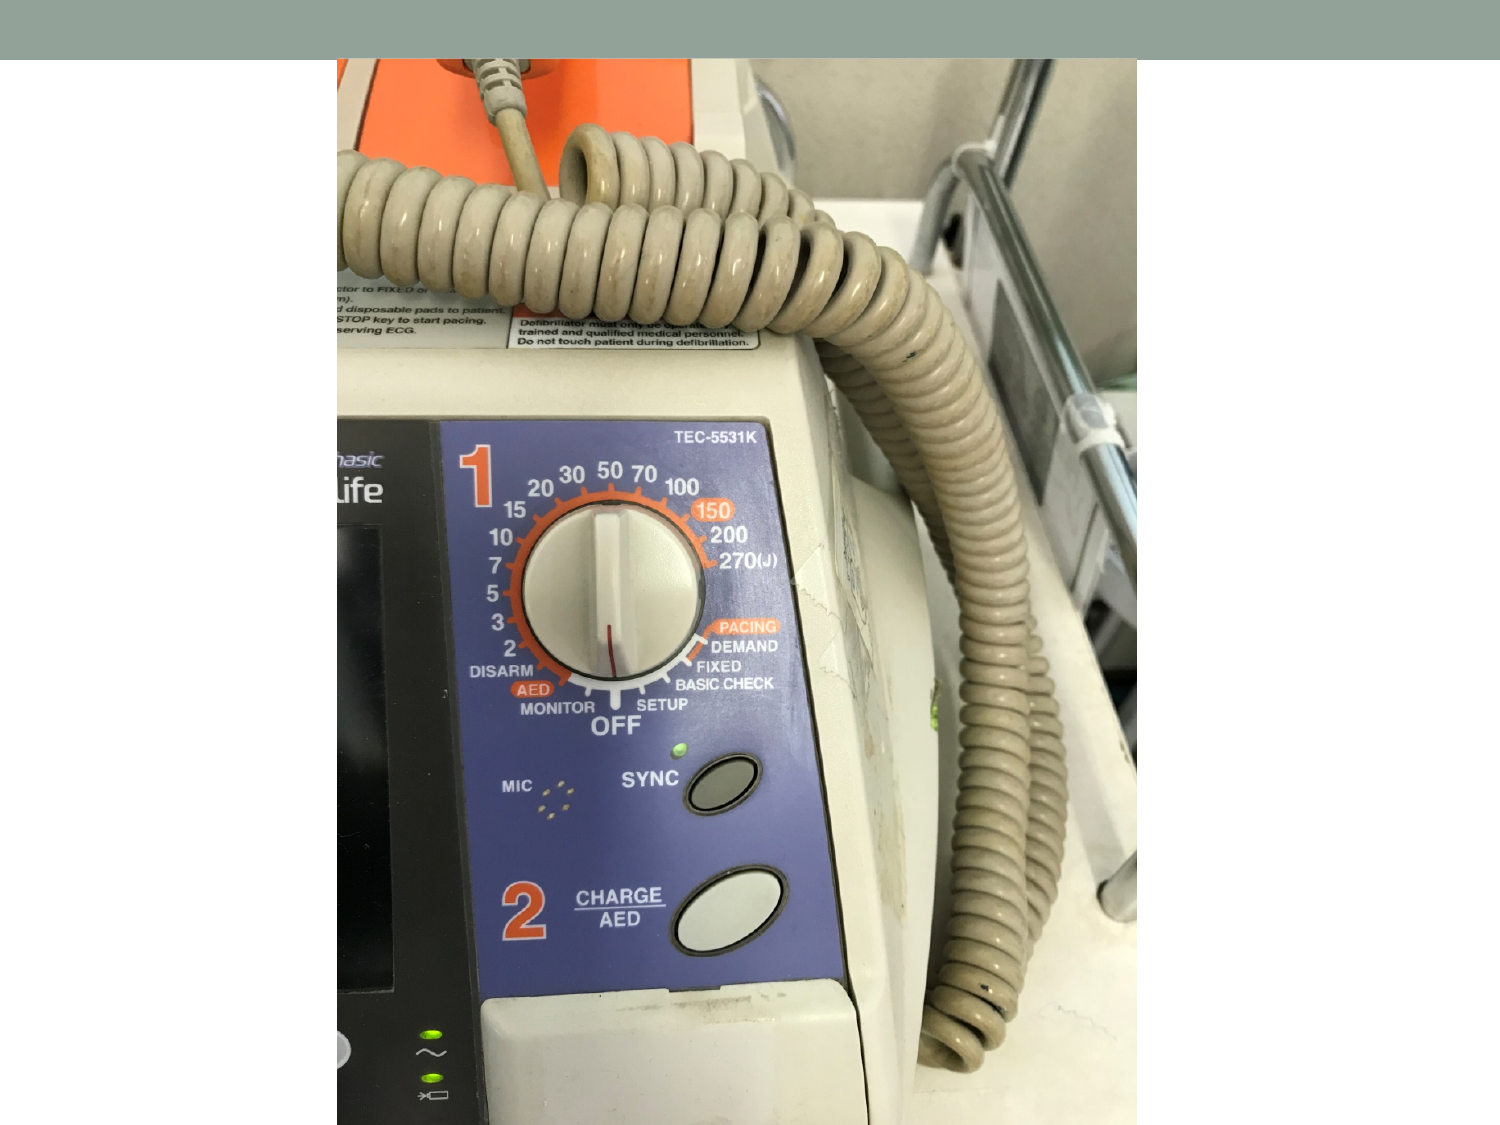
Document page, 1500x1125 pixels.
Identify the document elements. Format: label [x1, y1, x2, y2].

list [202, 191, 1271, 992]
picture [337, 992, 1137, 1124]
picture [337, 60, 1137, 191]
